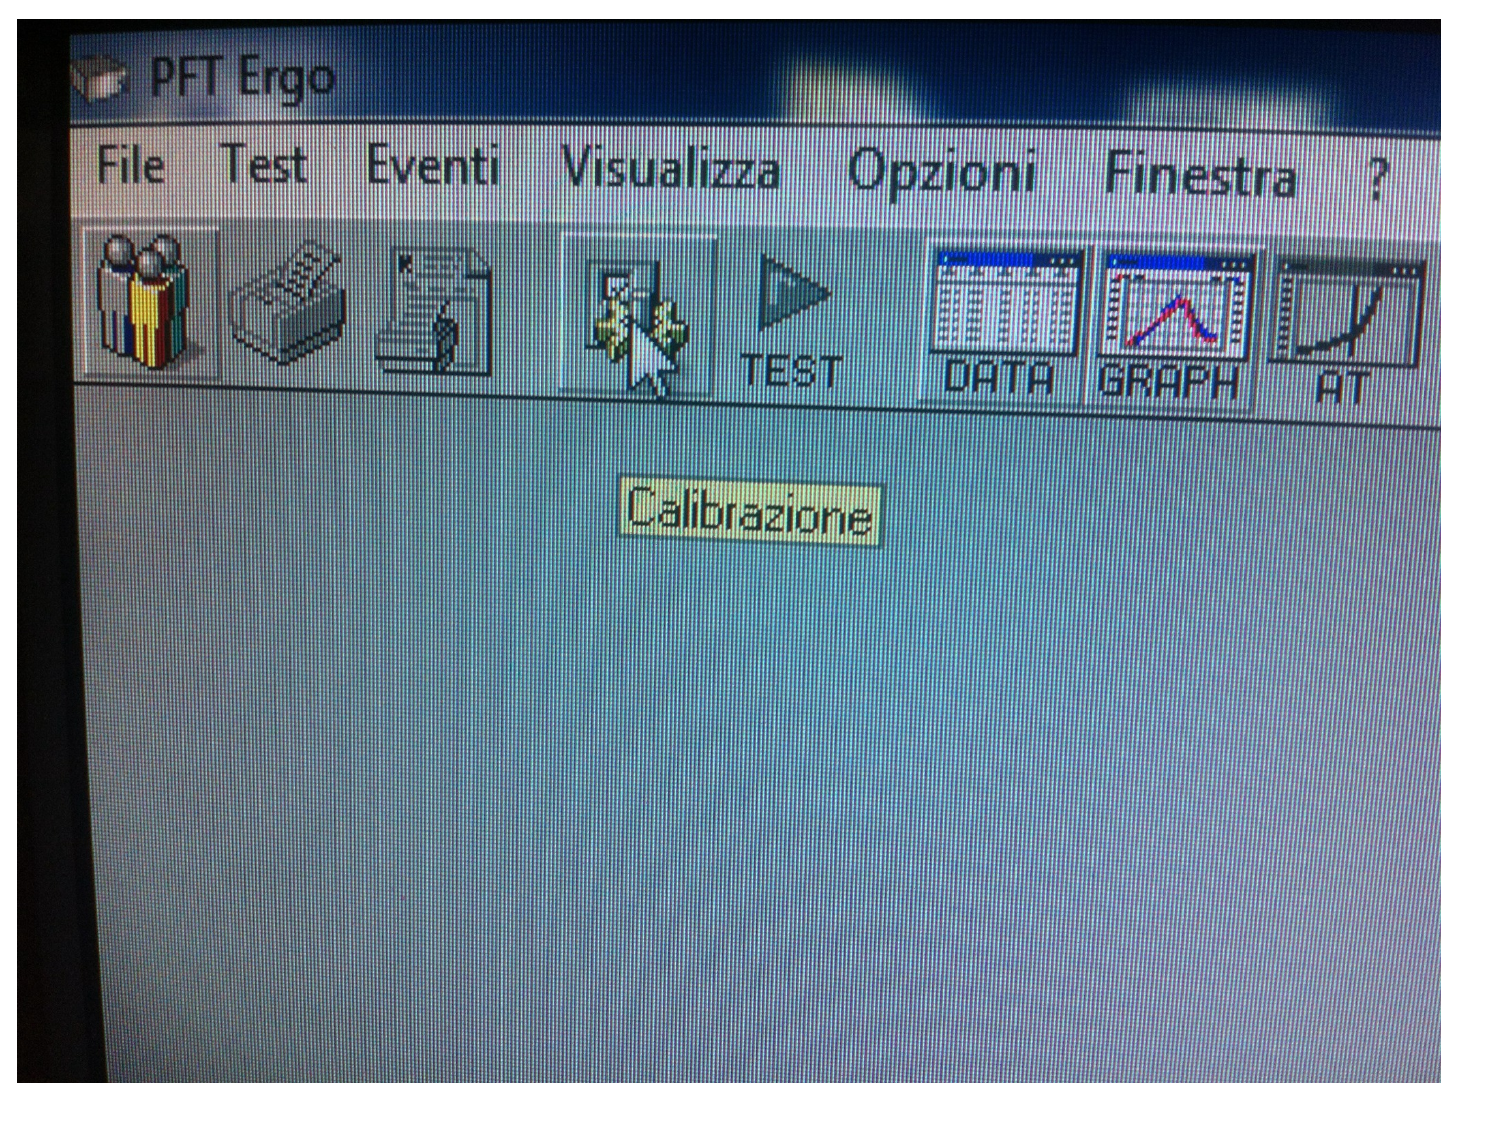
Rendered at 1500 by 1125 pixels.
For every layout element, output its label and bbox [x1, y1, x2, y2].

picture [17, 18, 1442, 1083]
